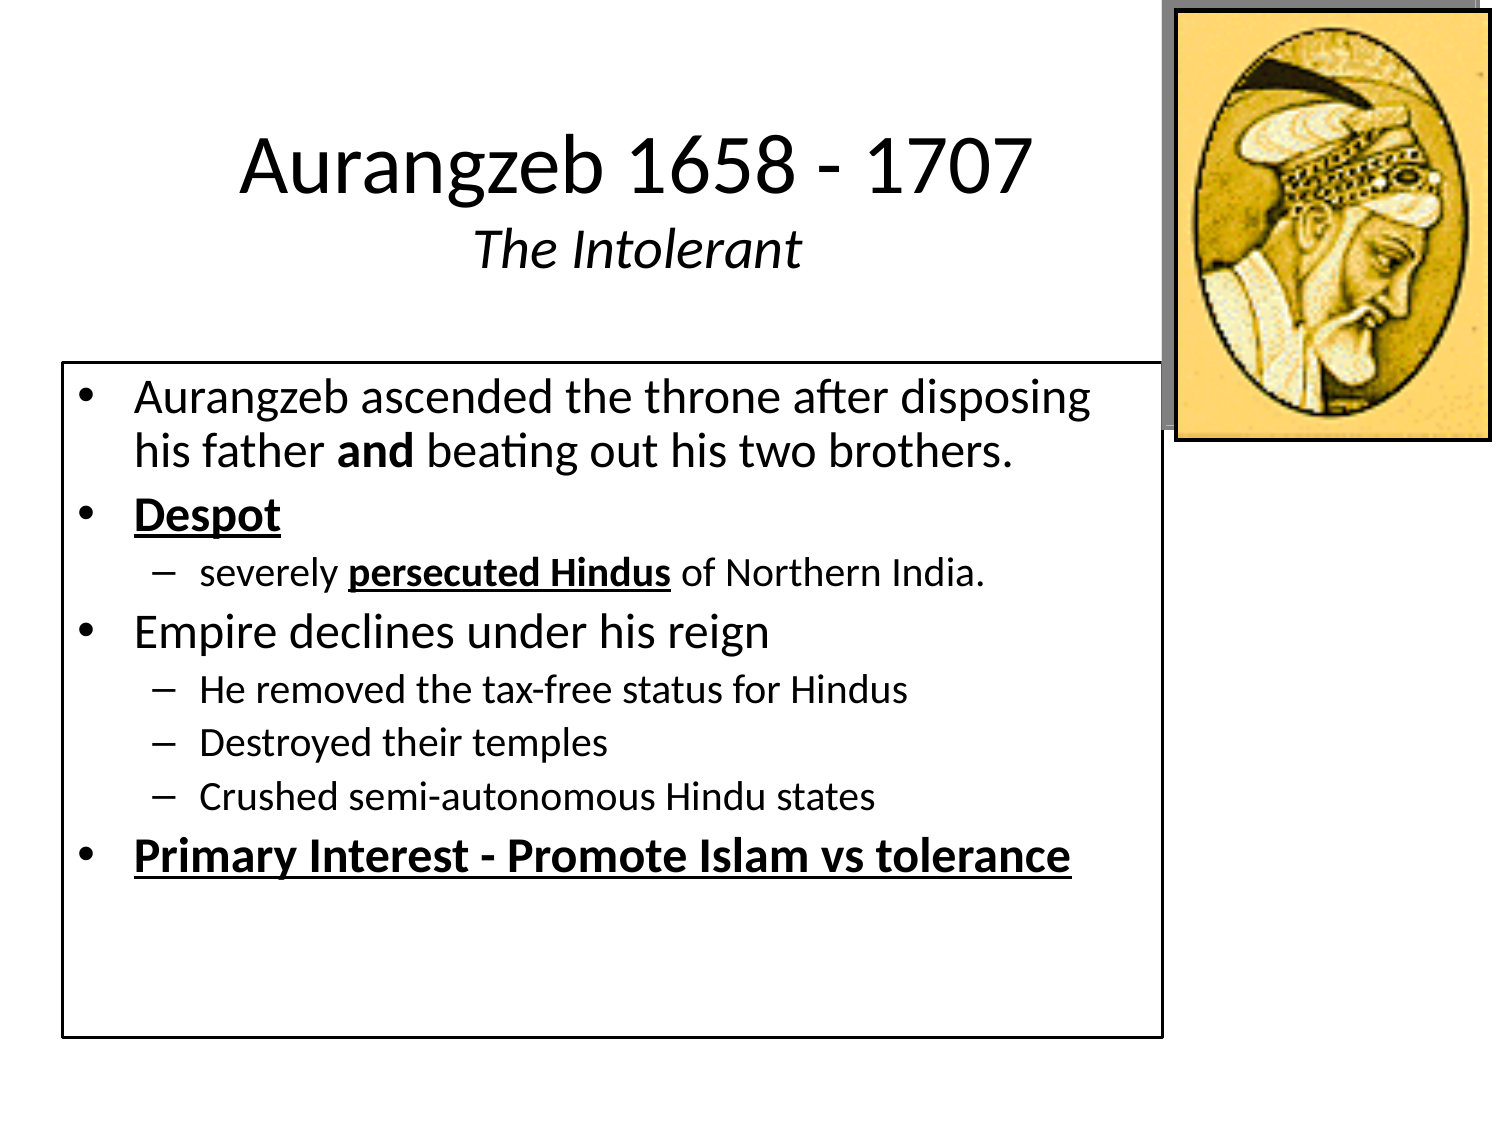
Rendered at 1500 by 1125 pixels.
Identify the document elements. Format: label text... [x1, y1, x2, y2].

list Aurangzeb ascended the throne after disposing his father and beating out his two brothers. Despot severely persecuted Hindus of Northern India. Empire declines under his reign He removed the tax-free status for Hindus Destroyed their temples Crushed semi-autonomous Hindu states Primary Interest - Promote Islam vs tolerance [62, 362, 1163, 1038]
picture [1177, 12, 1488, 438]
title Aurangzeb 1658 - 1707 The Intolerant [0, 99, 1161, 288]
